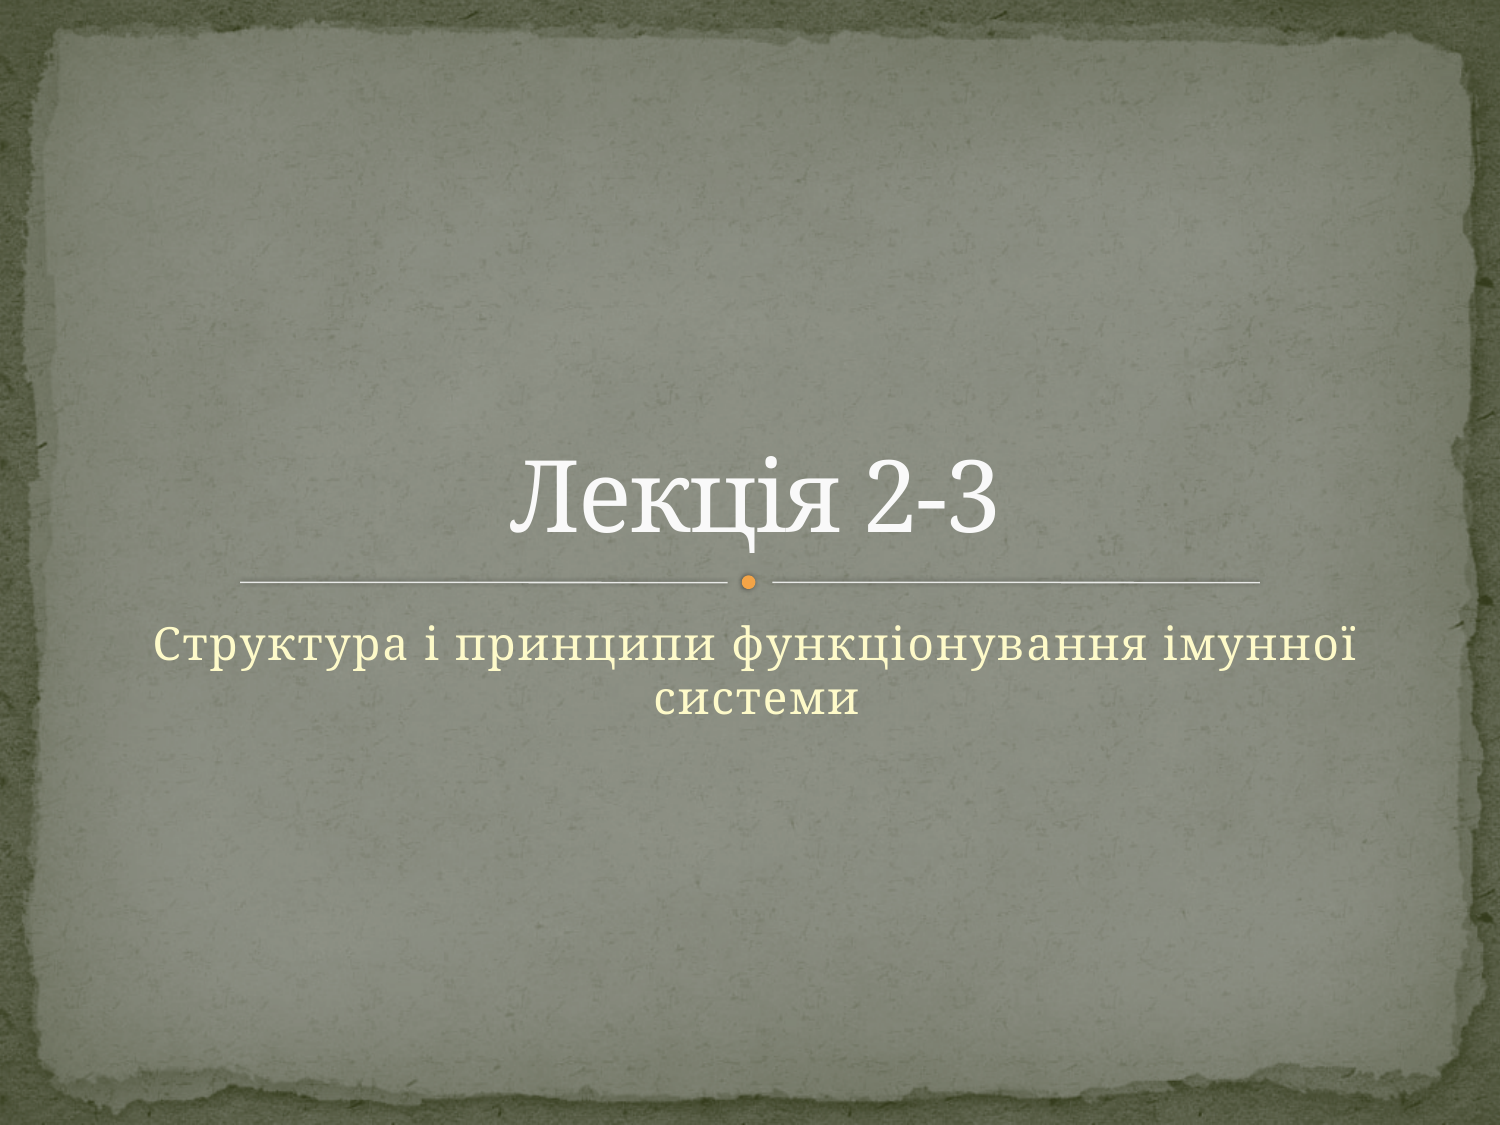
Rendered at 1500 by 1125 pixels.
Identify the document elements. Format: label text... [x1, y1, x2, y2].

subtitle Структура і принципи функціонування імунної системи [75, 606, 1438, 795]
title Лекція 2-3 [74, 235, 1438, 561]
